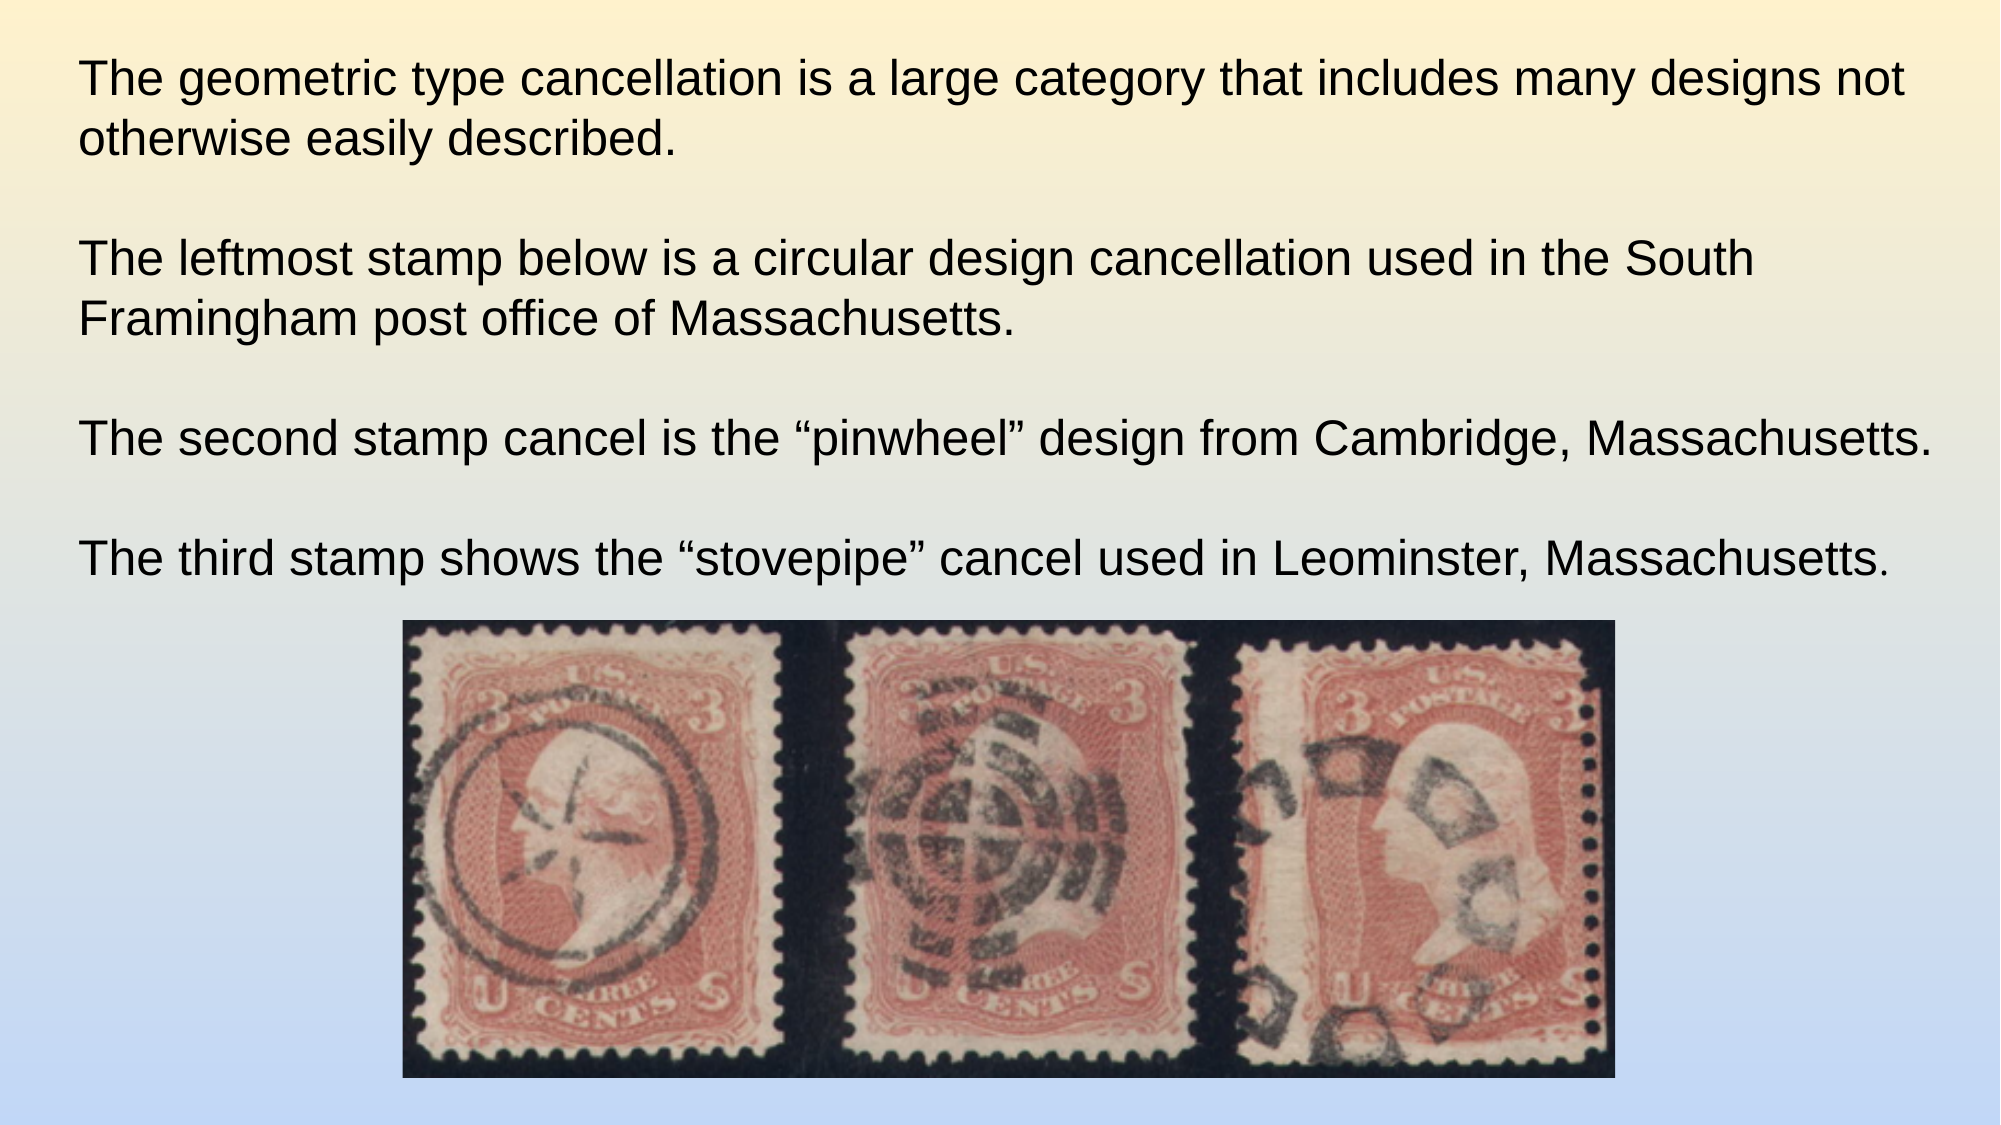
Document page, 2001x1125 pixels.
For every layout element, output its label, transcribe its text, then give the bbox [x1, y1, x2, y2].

picture [402, 620, 1616, 1079]
text_box The geometric type cancellation is a large category that includes many designs not otherwise easily described. The leftmost stamp below is a circular design cancellation used in the South Framingham post office of Massachusetts. The second stamp cancel is the “pinwheel” design from Cambridge, Massachusetts. The third stamp shows the “stovepipe” cancel used in Leominster, Massachusetts. [63, 37, 1955, 638]
